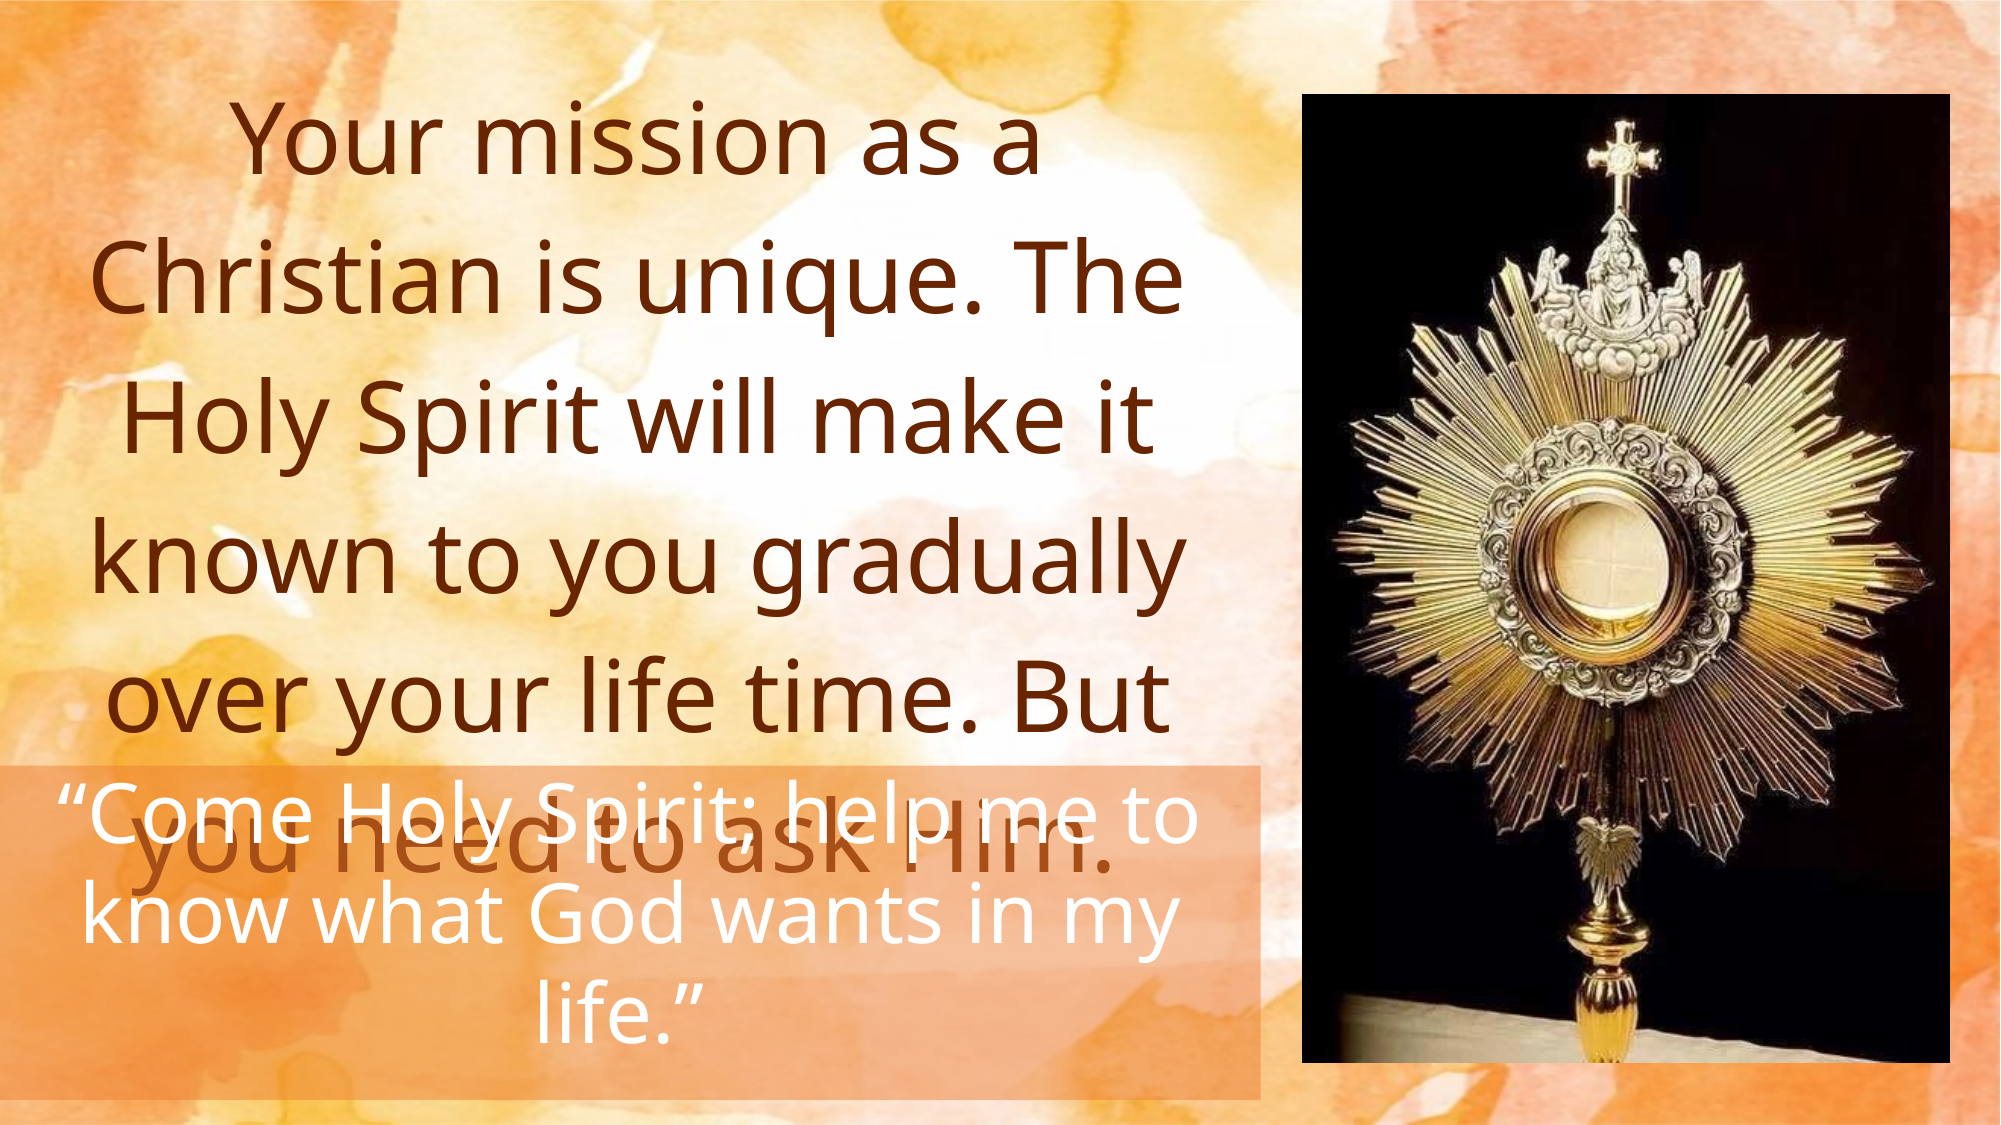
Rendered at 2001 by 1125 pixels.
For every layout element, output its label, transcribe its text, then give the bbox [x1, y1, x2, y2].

text_box “Come Holy Spirit; help me to know what God wants in my life.” [0, 765, 423, 1101]
picture [0, 0, 2000, 1125]
list Your mission as a Christian is unique. The Holy Spirit will make it known to you gradually over your life time. But you need to ask Him. [14, 47, 423, 765]
